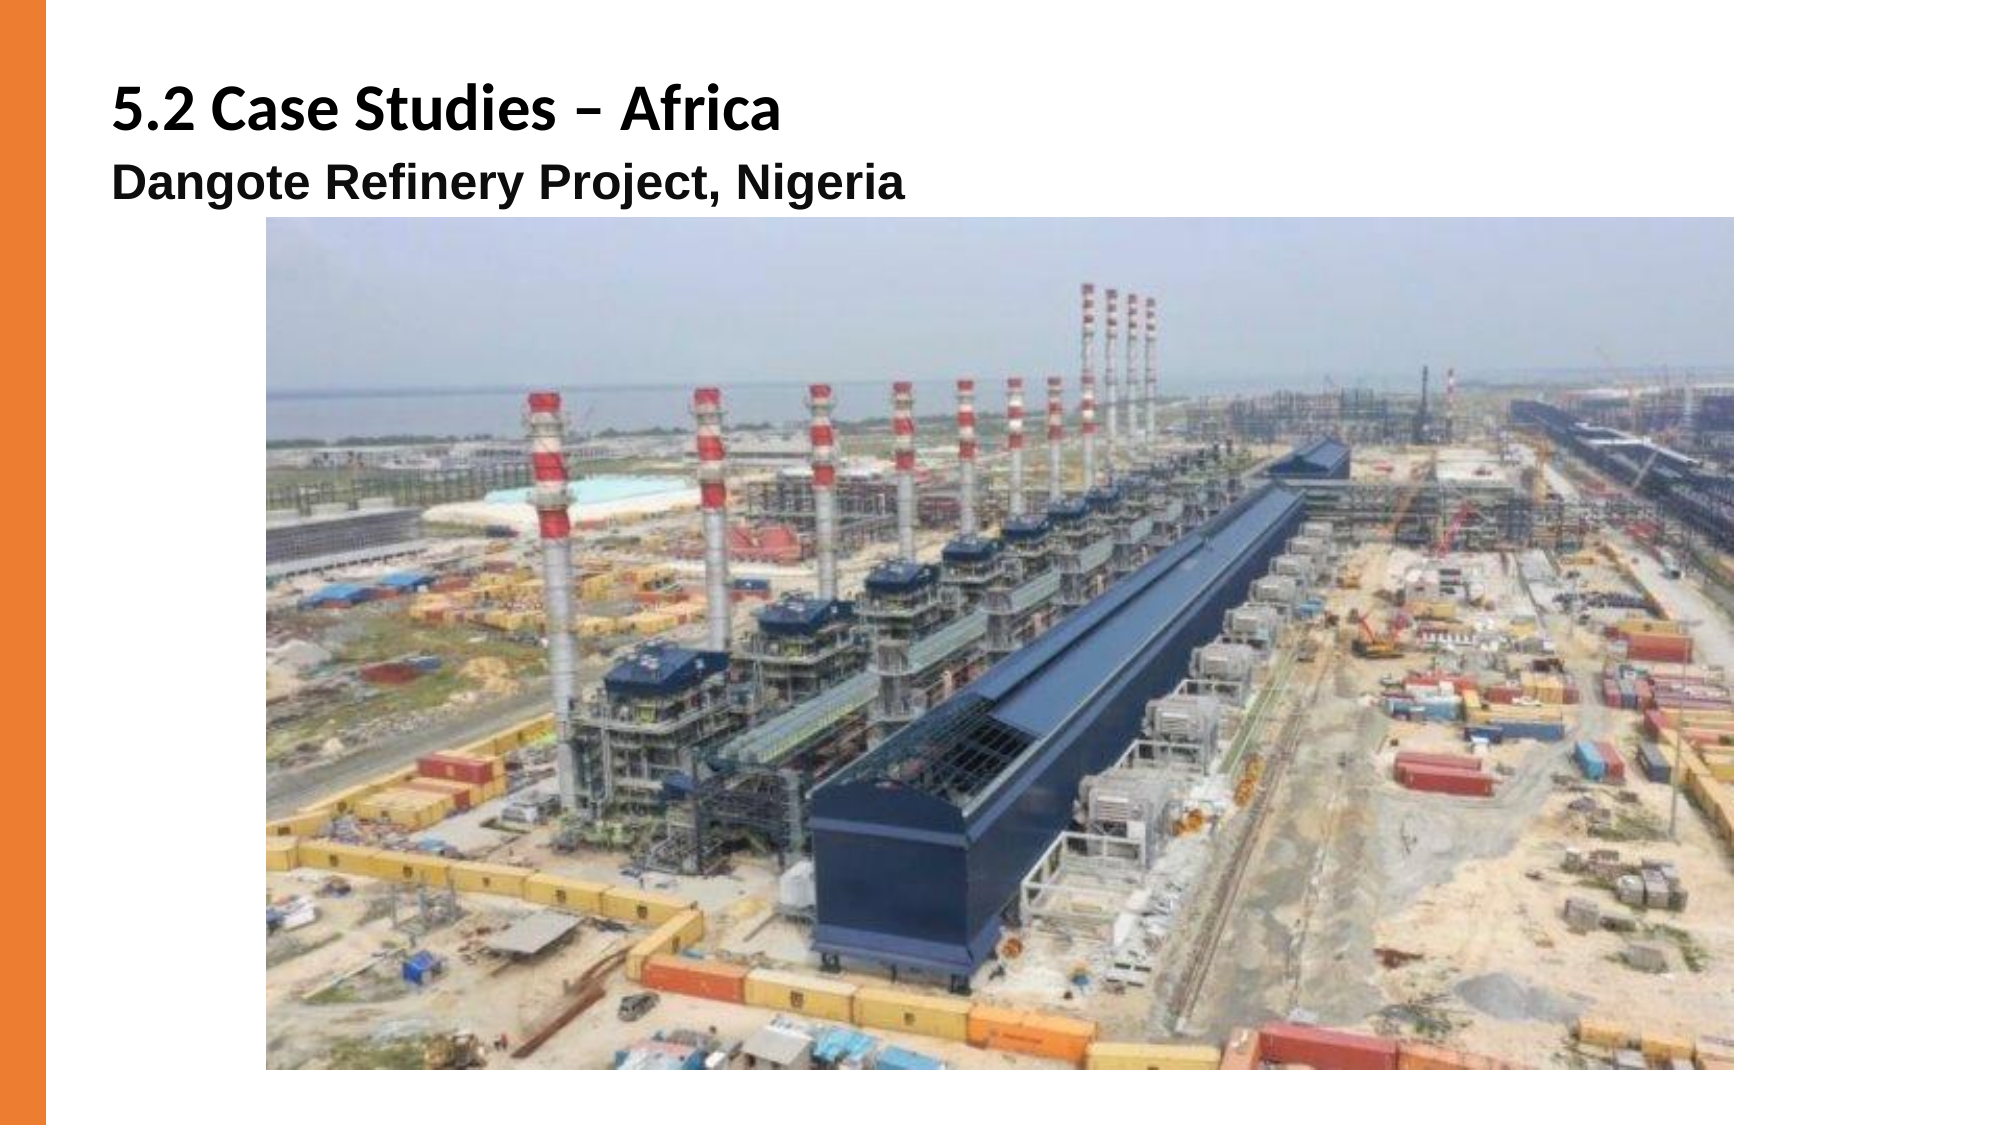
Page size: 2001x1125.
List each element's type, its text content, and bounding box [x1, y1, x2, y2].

text_box [0, 0, 46, 1125]
text_box Dangote Refinery Project, Nigeria [96, 141, 1911, 217]
picture [266, 217, 1734, 1070]
text_box 5.2 Case Studies – Africa [96, 0, 1821, 141]
